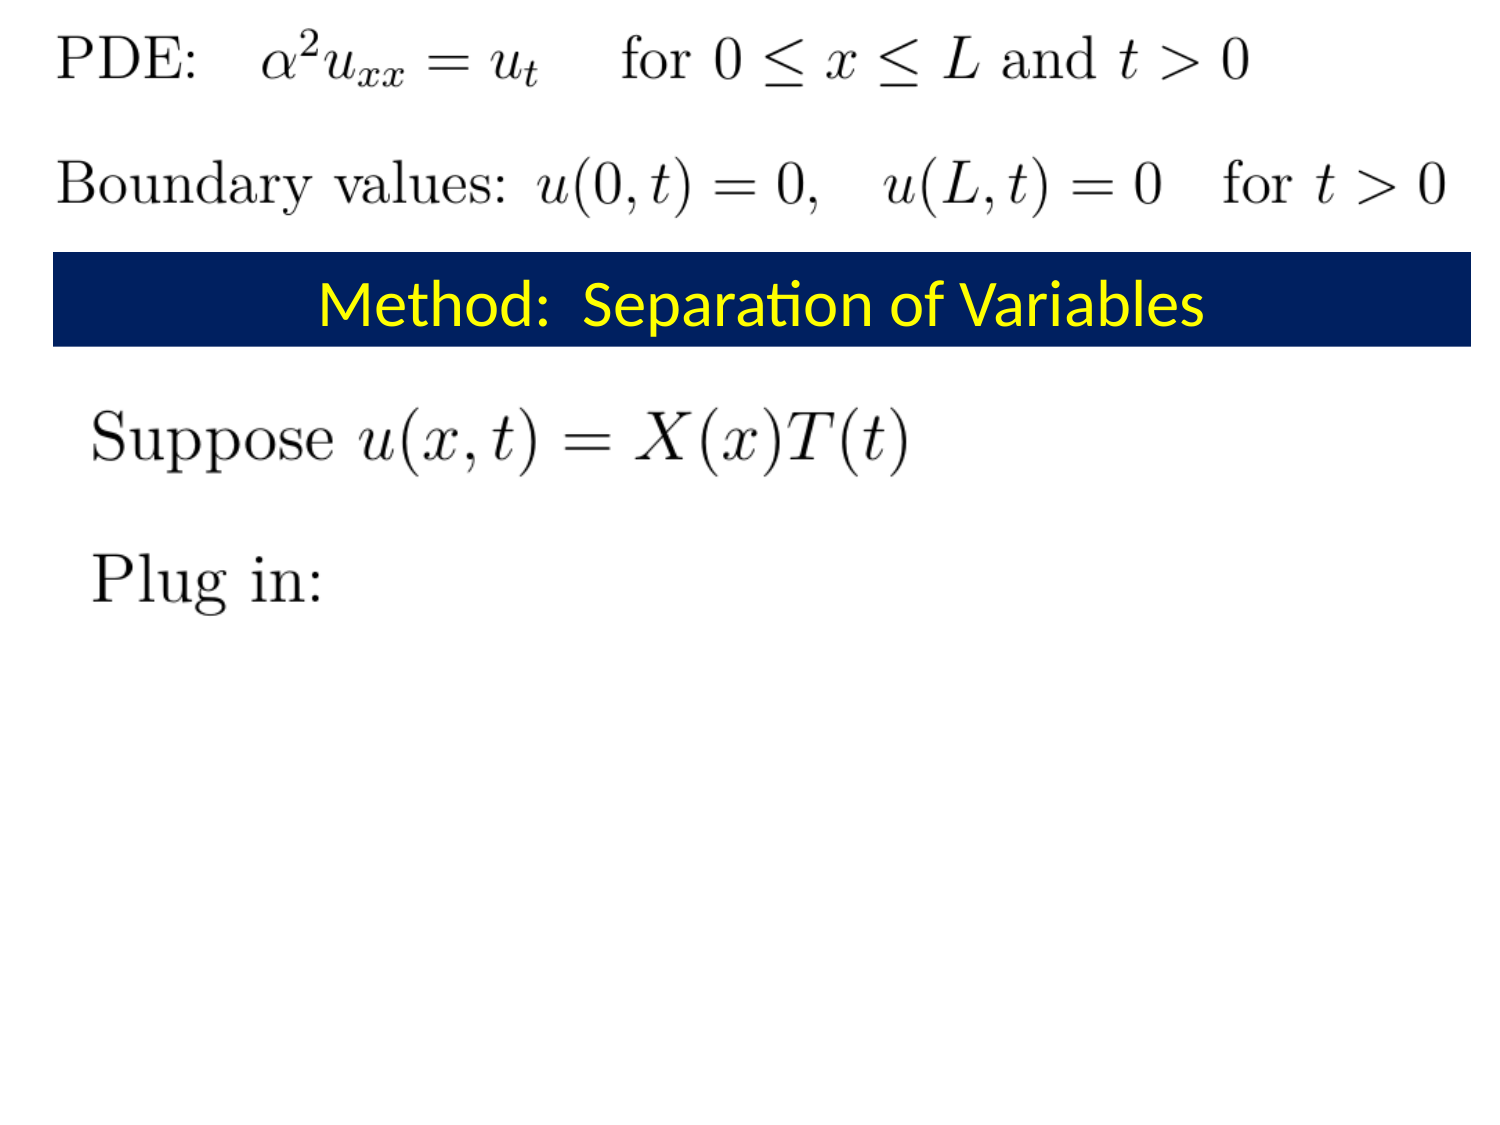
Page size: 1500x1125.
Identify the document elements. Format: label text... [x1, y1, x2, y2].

picture [53, 372, 1500, 1125]
picture [0, 12, 1500, 241]
text_box Method: Separation of Variables [53, 252, 1471, 347]
